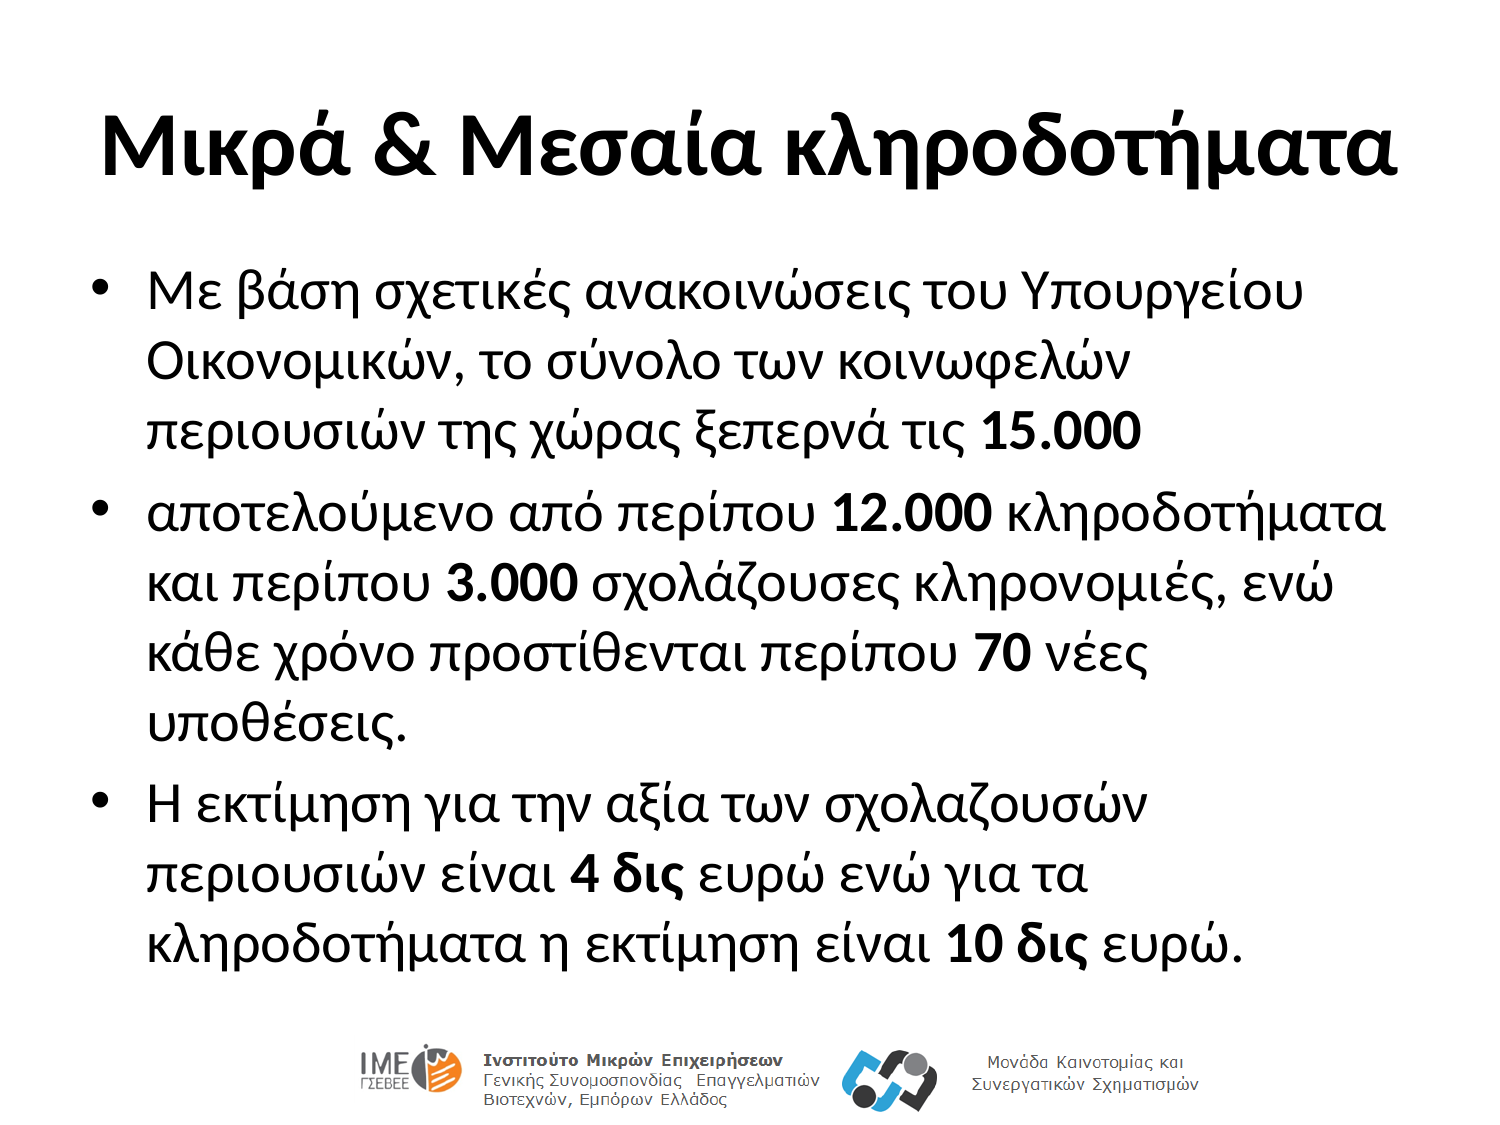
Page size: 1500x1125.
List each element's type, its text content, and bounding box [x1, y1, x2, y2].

title Μικρά & Μεσαία κληροδοτήματα [75, 45, 1425, 233]
picture [336, 1029, 1210, 1119]
list Με βάση σχετικές ανακοινώσεις του Υπουργείου Οικονομικών, το σύνολο των κοινωφελών περιουσιών της χώρας ξεπερνά τις 15.000 αποτελούμενο από περίπου 12.000 κληροδοτήματα και περίπου 3.000 σχολάζουσες κληρονομιές, ενώ κάθε χρόνο προστίθενται περίπου 70 νέες υποθέσεις. Η εκτίμηση για την αξία των σχολαζουσών περιουσιών είναι 4 δις ευρώ ενώ για τα κληροδοτήματα η εκτίμηση είναι 10 δις ευρώ. [75, 243, 1425, 986]
